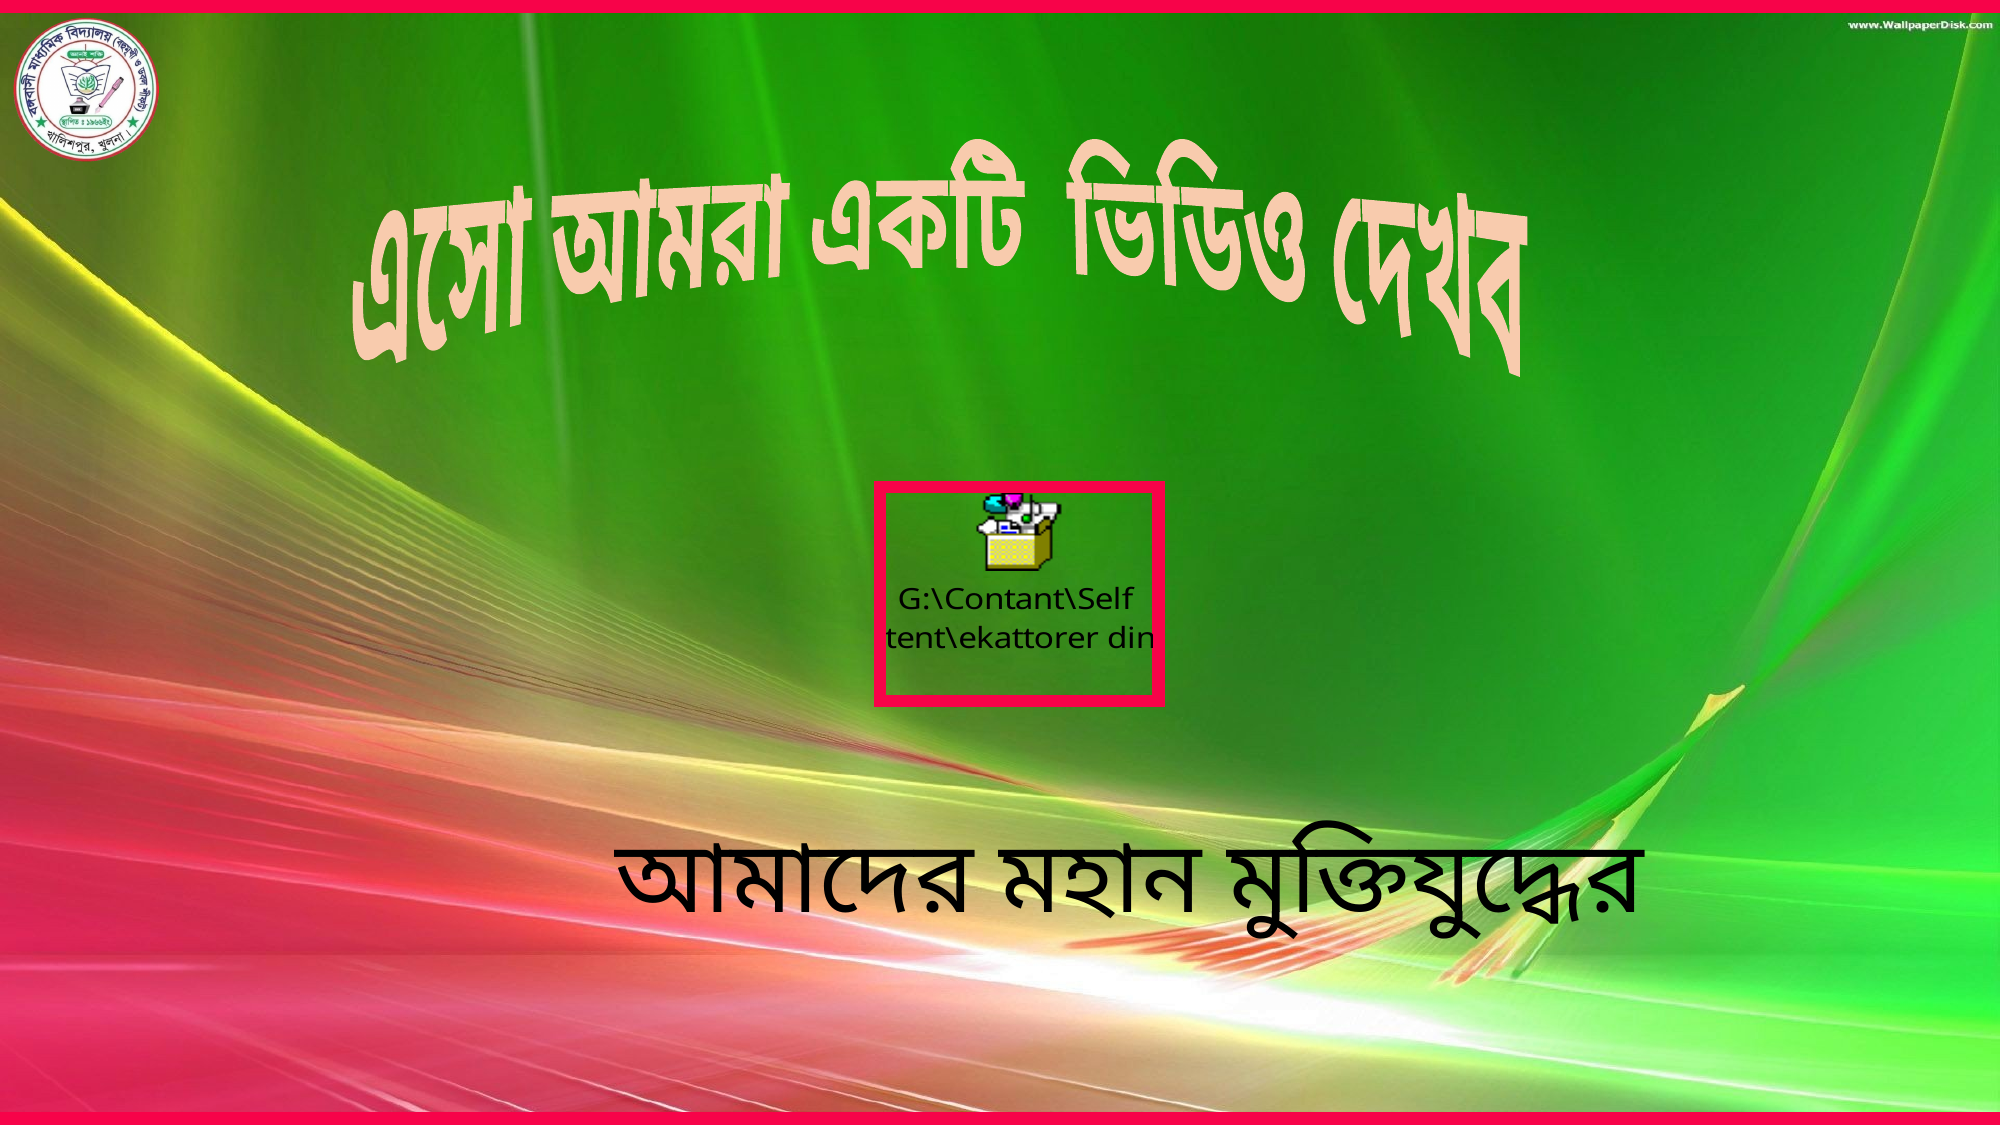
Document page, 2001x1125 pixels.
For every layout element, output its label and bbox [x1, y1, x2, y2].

text_box [0, 0, 2000, 13]
text_box [886, 493, 1153, 695]
picture [0, 13, 2000, 1112]
text_box [0, 1112, 2000, 1125]
